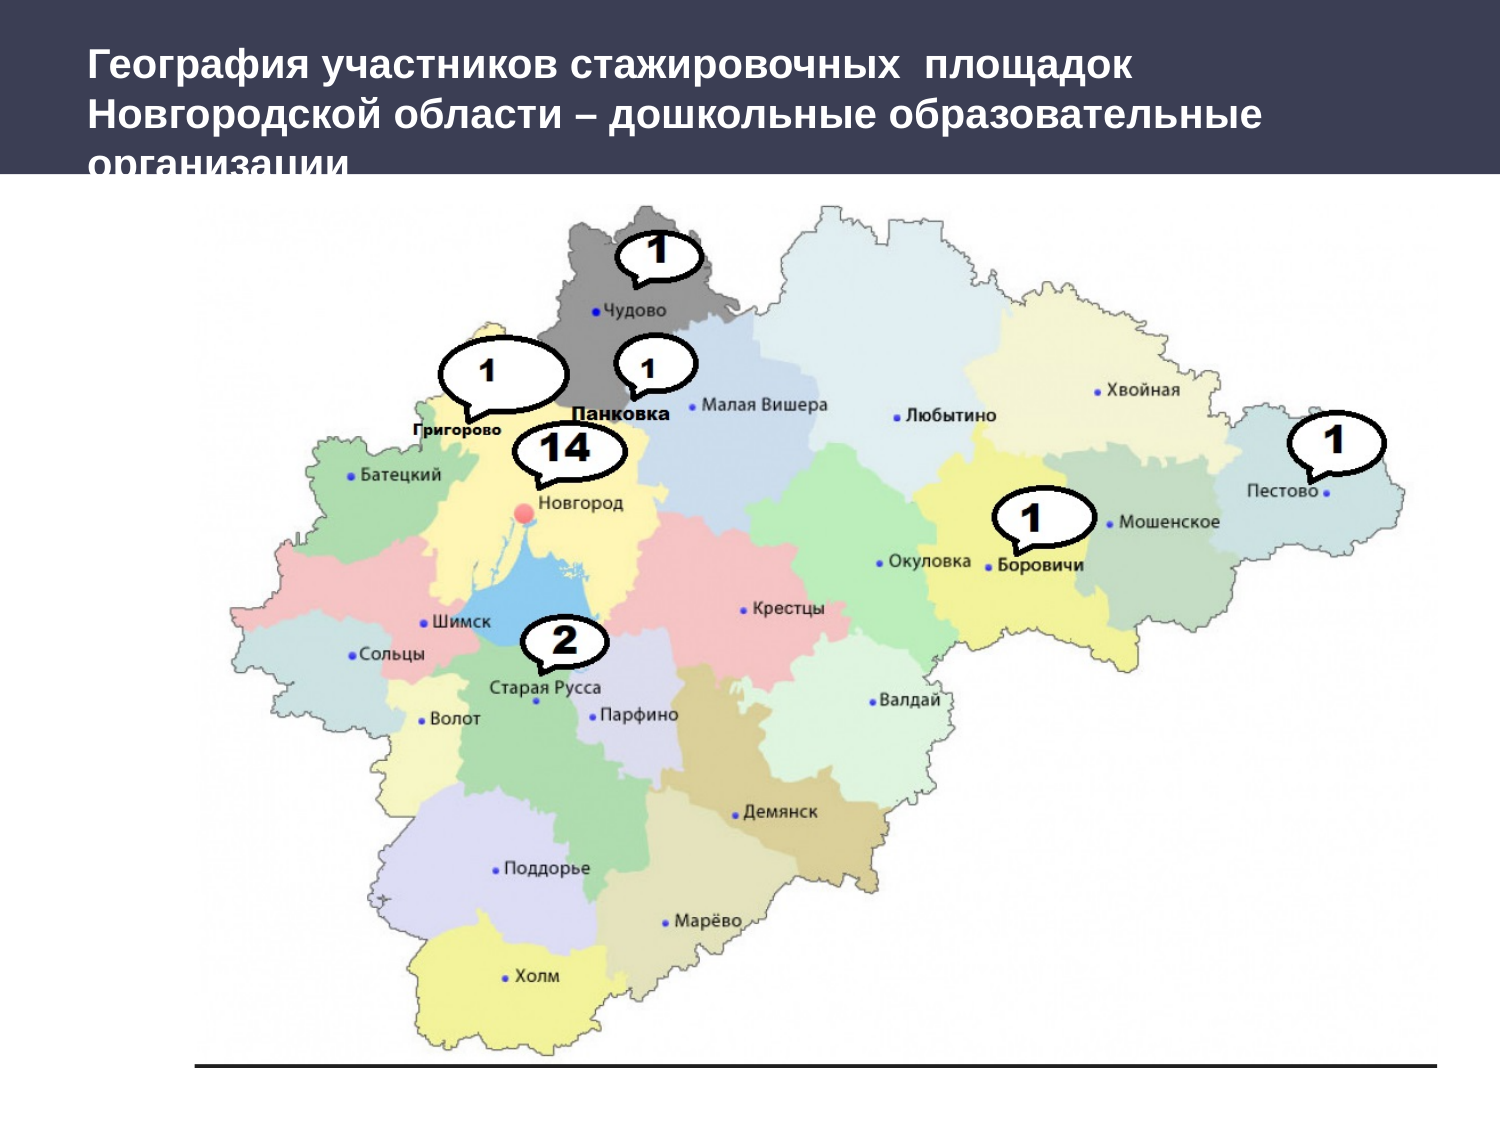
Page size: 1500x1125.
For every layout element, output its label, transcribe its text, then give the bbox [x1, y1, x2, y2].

picture [194, 204, 1438, 1068]
title География участников стажировочных площадок Новгородской области – дошкольные образовательные организации [87, 36, 1407, 213]
